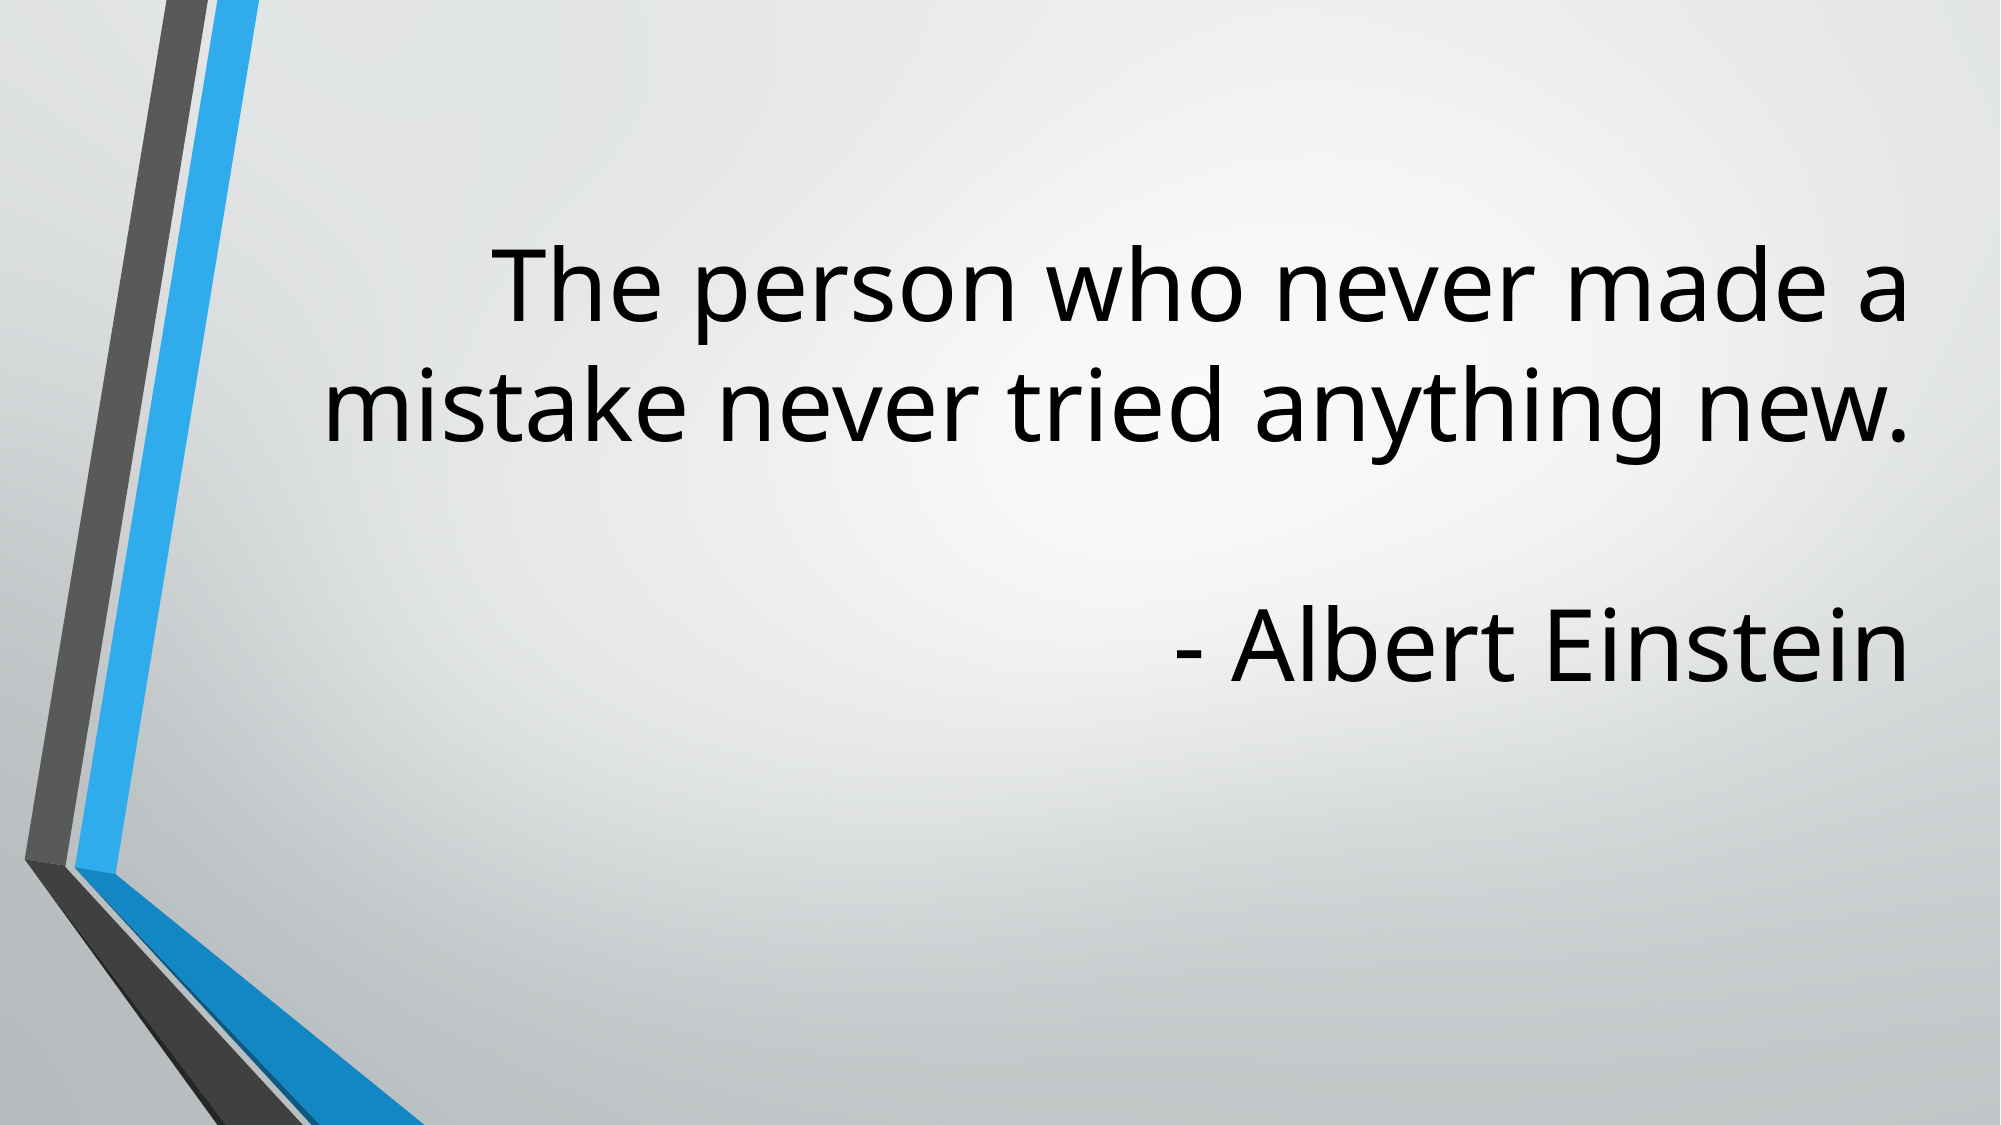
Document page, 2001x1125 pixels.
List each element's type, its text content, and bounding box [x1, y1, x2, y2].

title The person who never made a mistake never tried anything new. - Albert Einstein [243, 112, 1929, 810]
